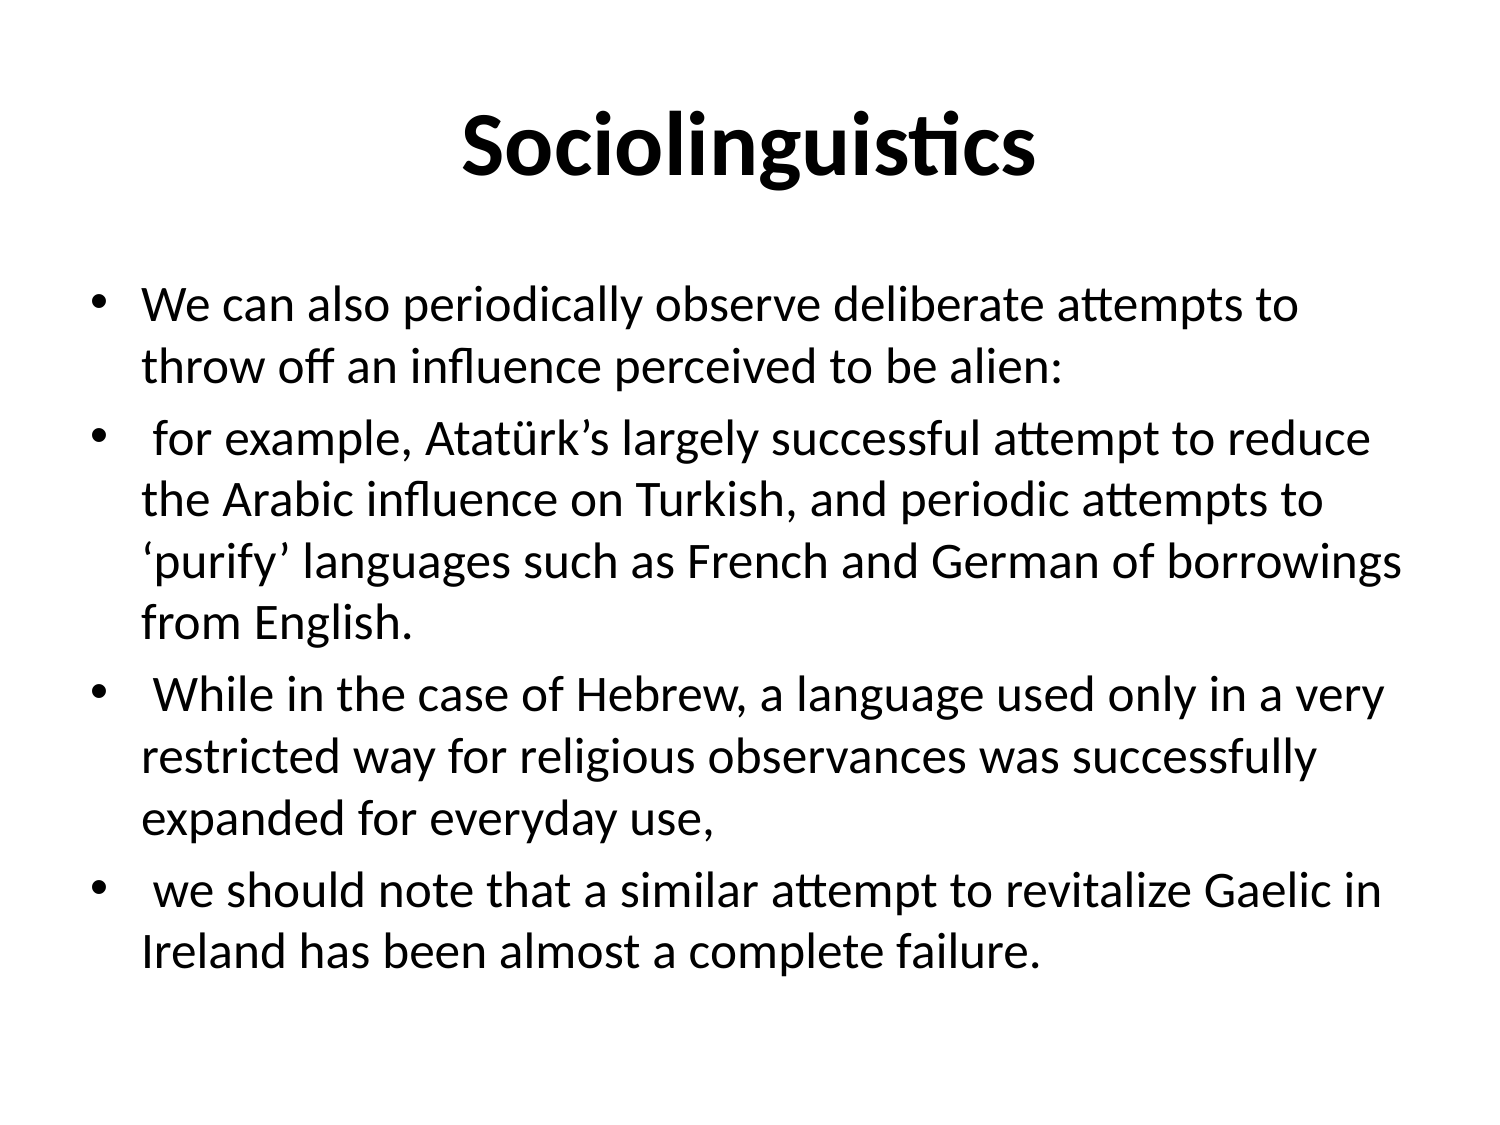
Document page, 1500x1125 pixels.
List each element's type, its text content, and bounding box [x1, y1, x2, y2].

list We can also periodically observe deliberate attempts to throw off an influence perceived to be alien: for example, Atatürk’s largely successful attempt to reduce the Arabic influence on Turkish, and periodic attempts to ‘purify’ languages such as French and German of borrowings from English. While in the case of Hebrew, a language used only in a very restricted way for religious observances was successfully expanded for everyday use, we should note that a similar attempt to revitalize Gaelic in Ireland has been almost a complete failure. [75, 262, 1425, 1005]
title Sociolinguistics [75, 45, 1425, 233]
